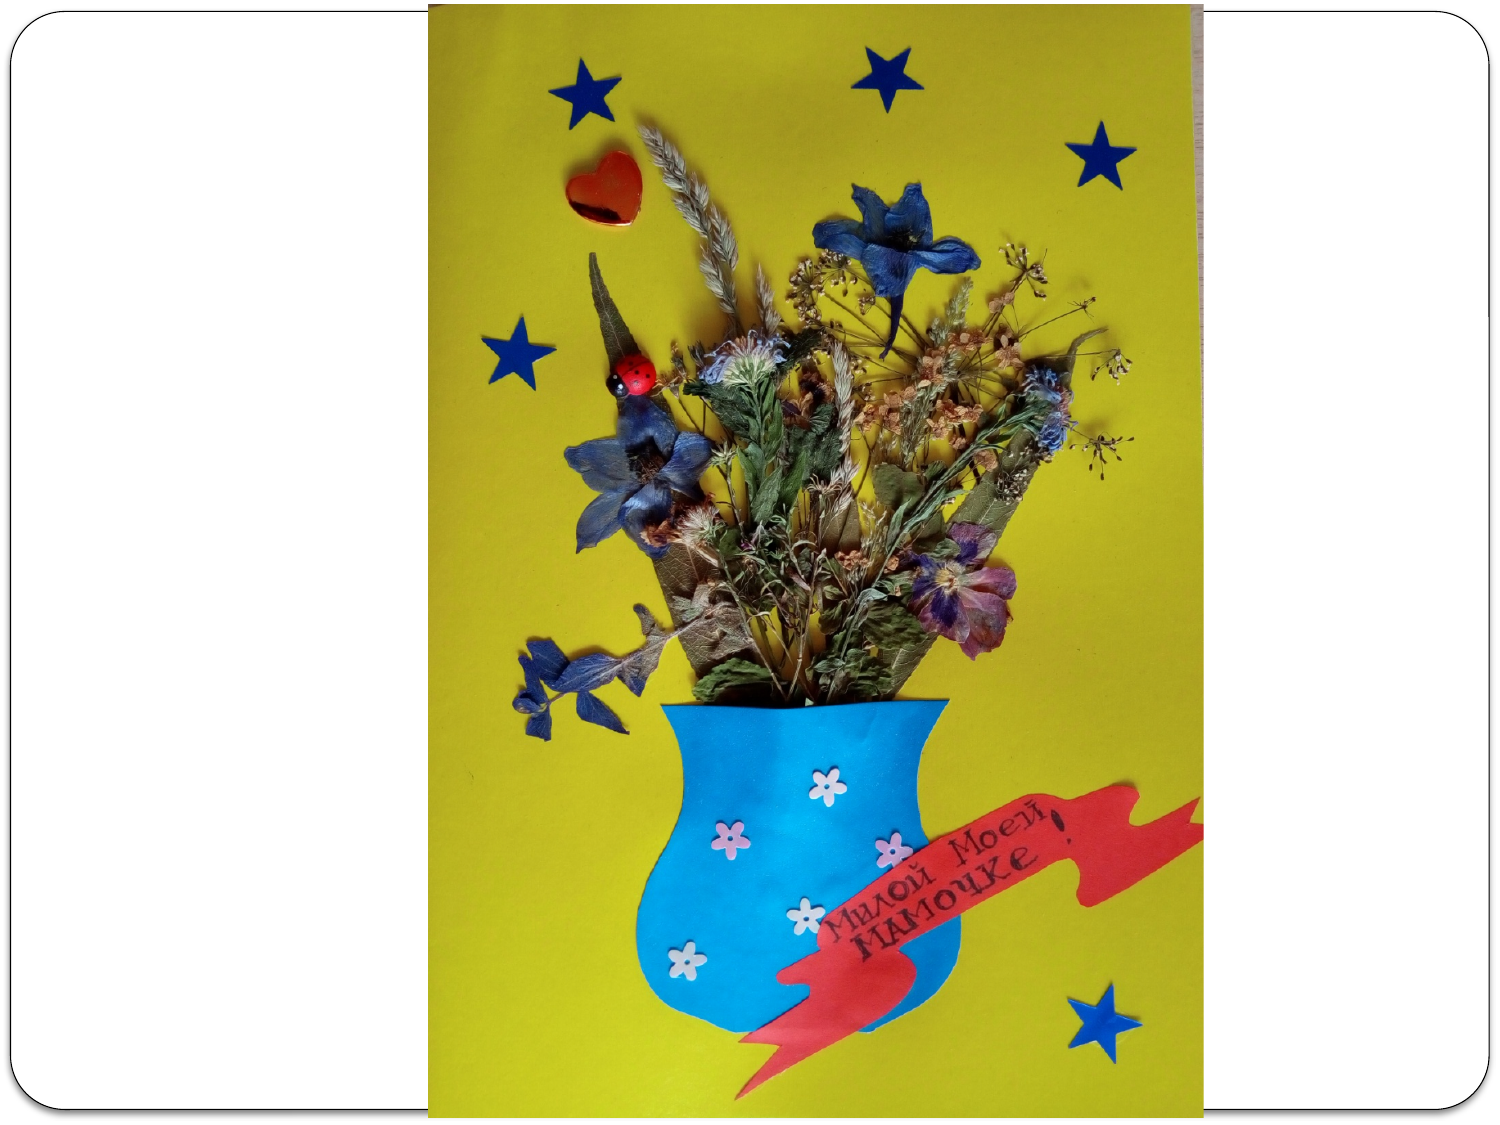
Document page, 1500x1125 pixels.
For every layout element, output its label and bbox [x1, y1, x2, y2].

picture [259, 4, 1373, 1118]
